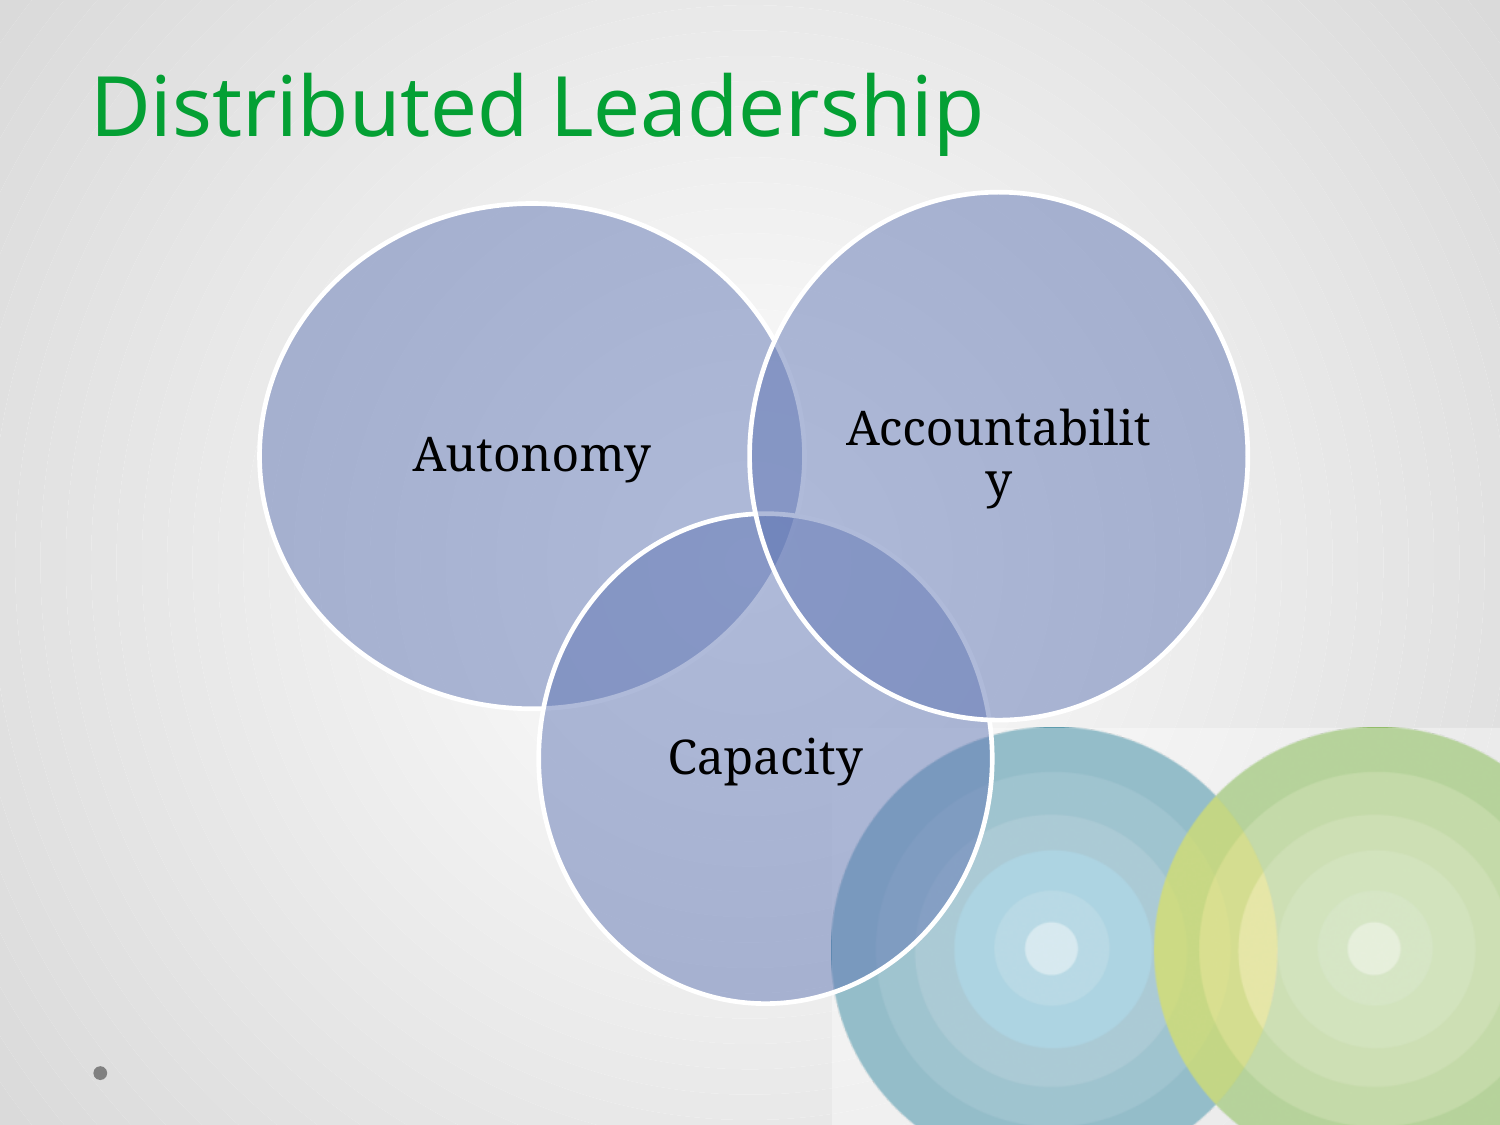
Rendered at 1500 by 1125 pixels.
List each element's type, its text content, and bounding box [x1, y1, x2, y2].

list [134, 219, 1373, 977]
title Distributed Leadership [75, 35, 1425, 161]
